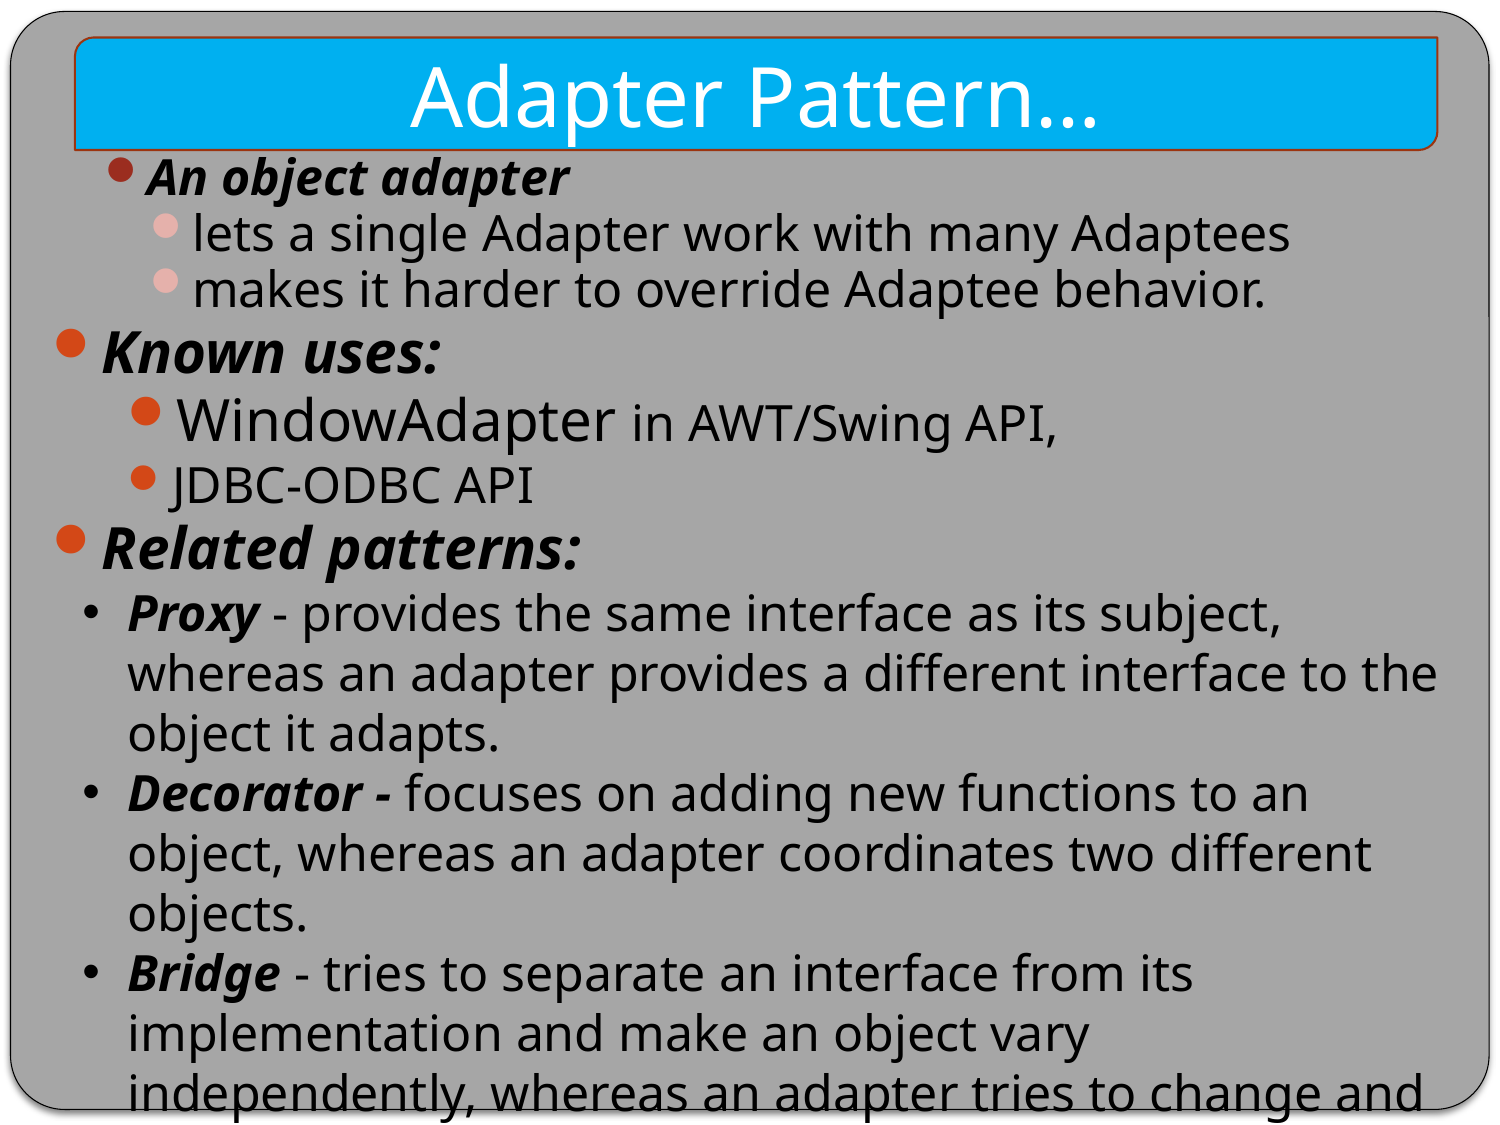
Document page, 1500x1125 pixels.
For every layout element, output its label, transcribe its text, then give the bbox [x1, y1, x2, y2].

text_box An object adapter lets a single Adapter work with many Adaptees makes it harder to override Adaptee behavior. Known uses: WindowAdapter in AWT/Swing API, JDBC-ODBC API Related patterns: Proxy - provides the same interface as its subject, whereas an adapter provides a different interface to the object it adapts. Decorator - focuses on adding new functions to an object, whereas an adapter coordinates two different objects. Bridge - tries to separate an interface from its implementation and make an object vary independently, whereas an adapter tries to change and cooperate the interface of an object. [37, 149, 1463, 1075]
text_box Adapter Pattern… [73, 36, 1439, 149]
